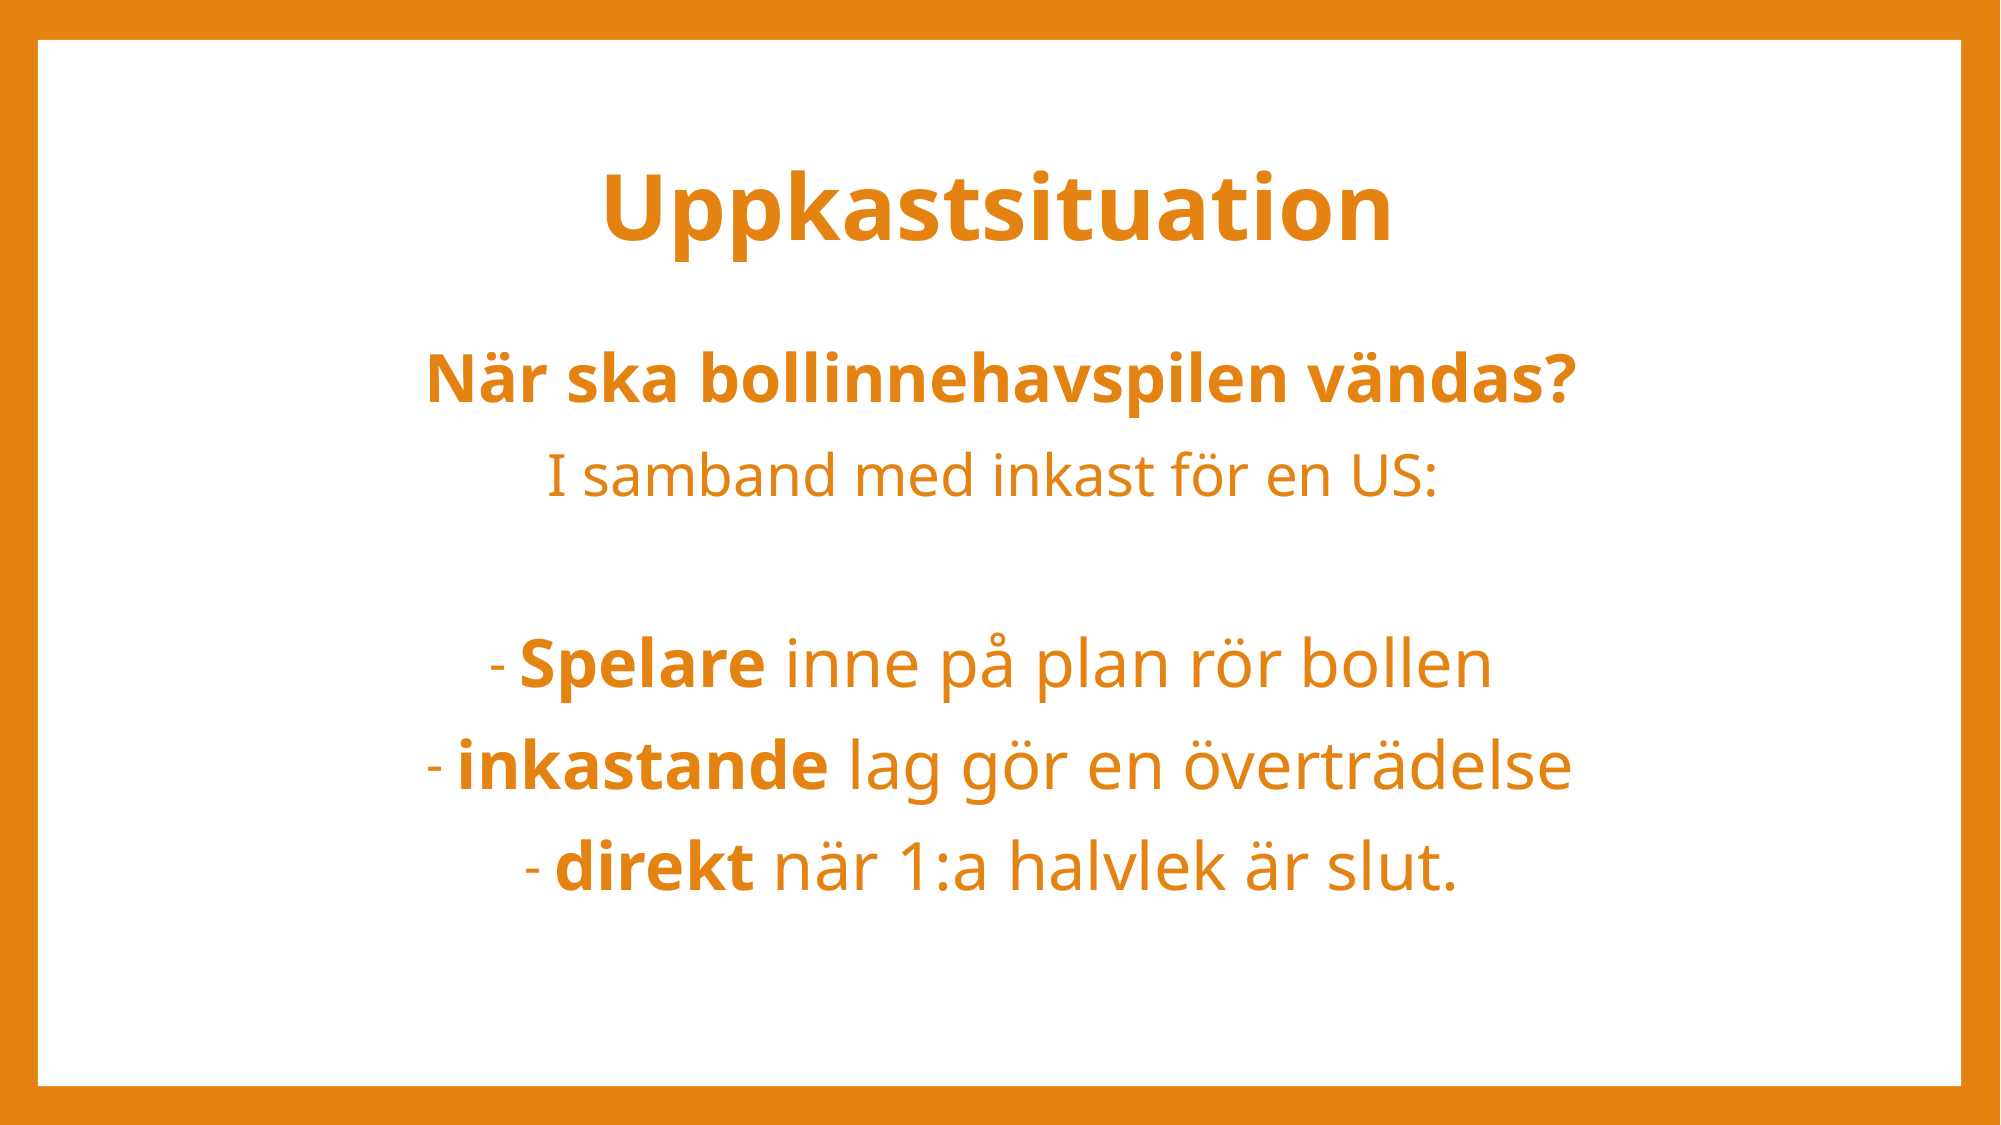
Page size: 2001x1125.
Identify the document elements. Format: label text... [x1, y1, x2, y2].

list När ska bollinnehavspilen vändas? I samband med inkast för en US: Spelare inne på plan rör bollen inkastande lag gör en överträdelse direkt när 1:a halvlek är slut. [187, 337, 1808, 1000]
title Uppkastsituation [187, 99, 1808, 323]
